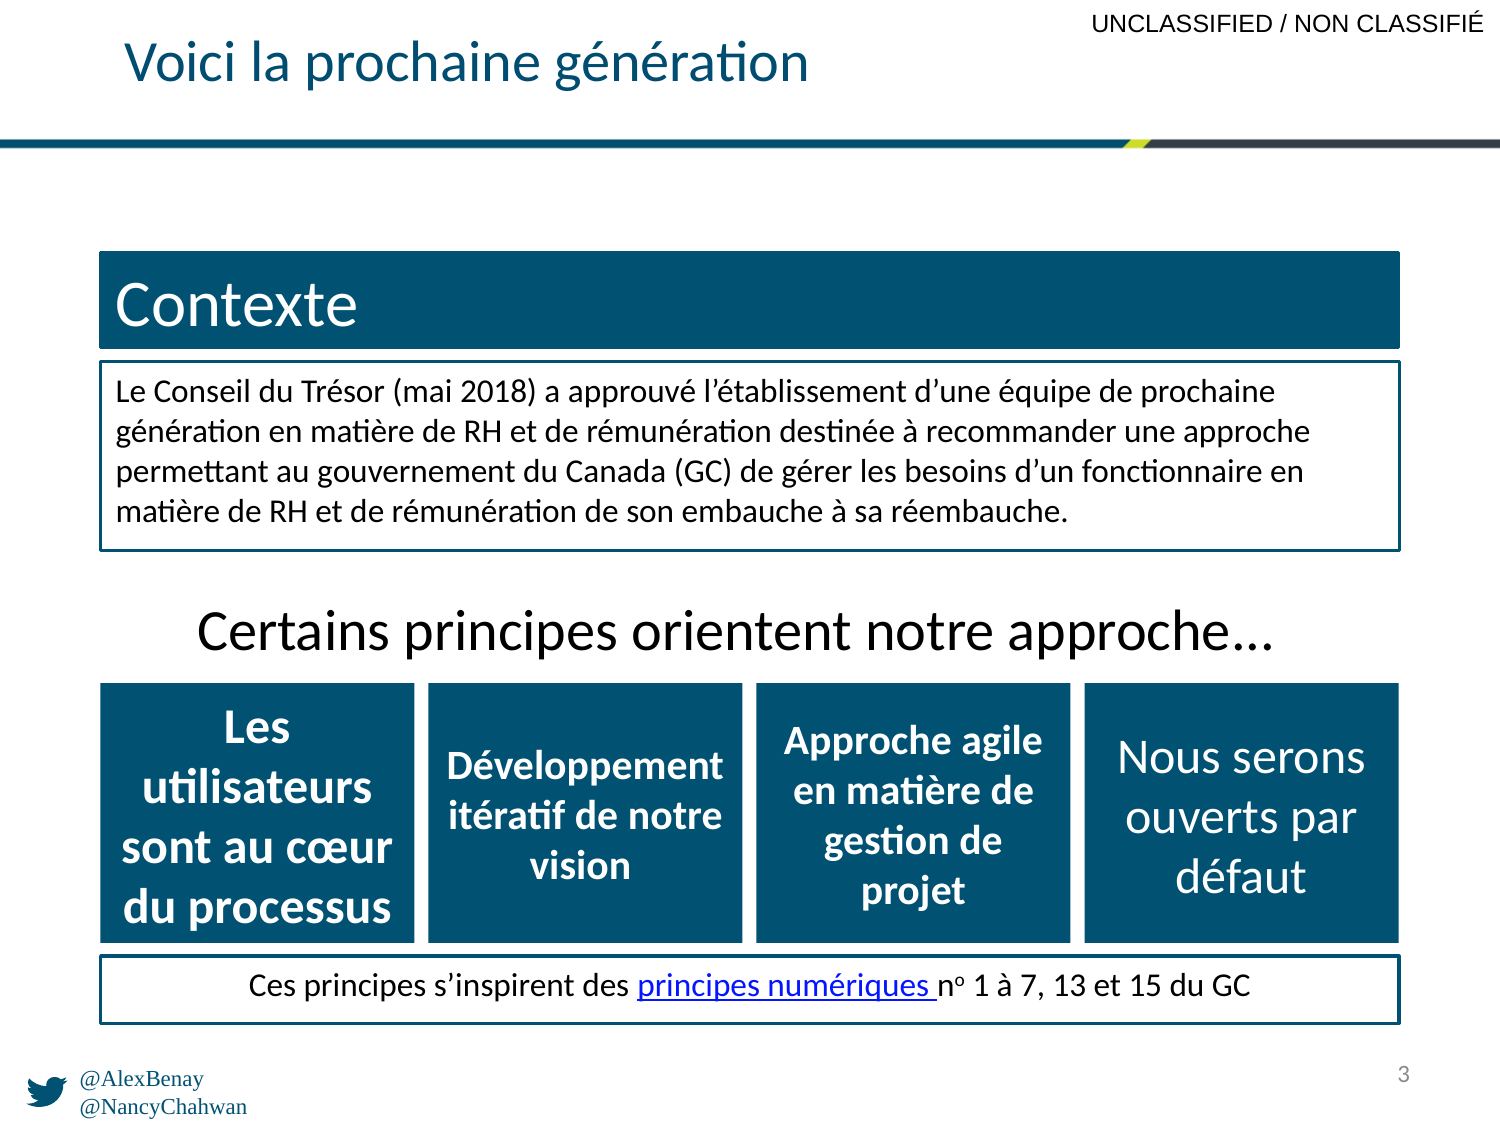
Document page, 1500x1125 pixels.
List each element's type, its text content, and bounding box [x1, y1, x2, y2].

picture [0, 0, 1500, 1125]
slide_number 3 [1074, 1042, 1425, 1103]
text_box Approche agile en matière de gestion de projet [754, 681, 1073, 945]
text_box Certains principes orientent notre approche... [122, 584, 1364, 670]
text_box Les utilisateurs sont au cœur du processus [98, 681, 416, 945]
text_box Développement itératif de notre vision [426, 681, 744, 945]
text_box Ces principes s’inspirent des principes numériques no 1 à 7, 13 et 15 du GC [99, 954, 1401, 1025]
text_box Contexte [99, 251, 1401, 349]
list Voici la prochaine génération [124, 22, 1016, 167]
text_box Le Conseil du Trésor (mai 2018) a approuvé l’établissement d’une équipe de prochaine génération en matière de RH et de rémunération destinée à recommander une approche permettant au gouvernement du Canada (GC) de gérer les besoins d’un fonctionnaire en matière de RH et de rémunération de son embauche à sa réembauche. [99, 360, 1401, 553]
text_box Nous serons ouverts par défaut [1083, 681, 1401, 945]
